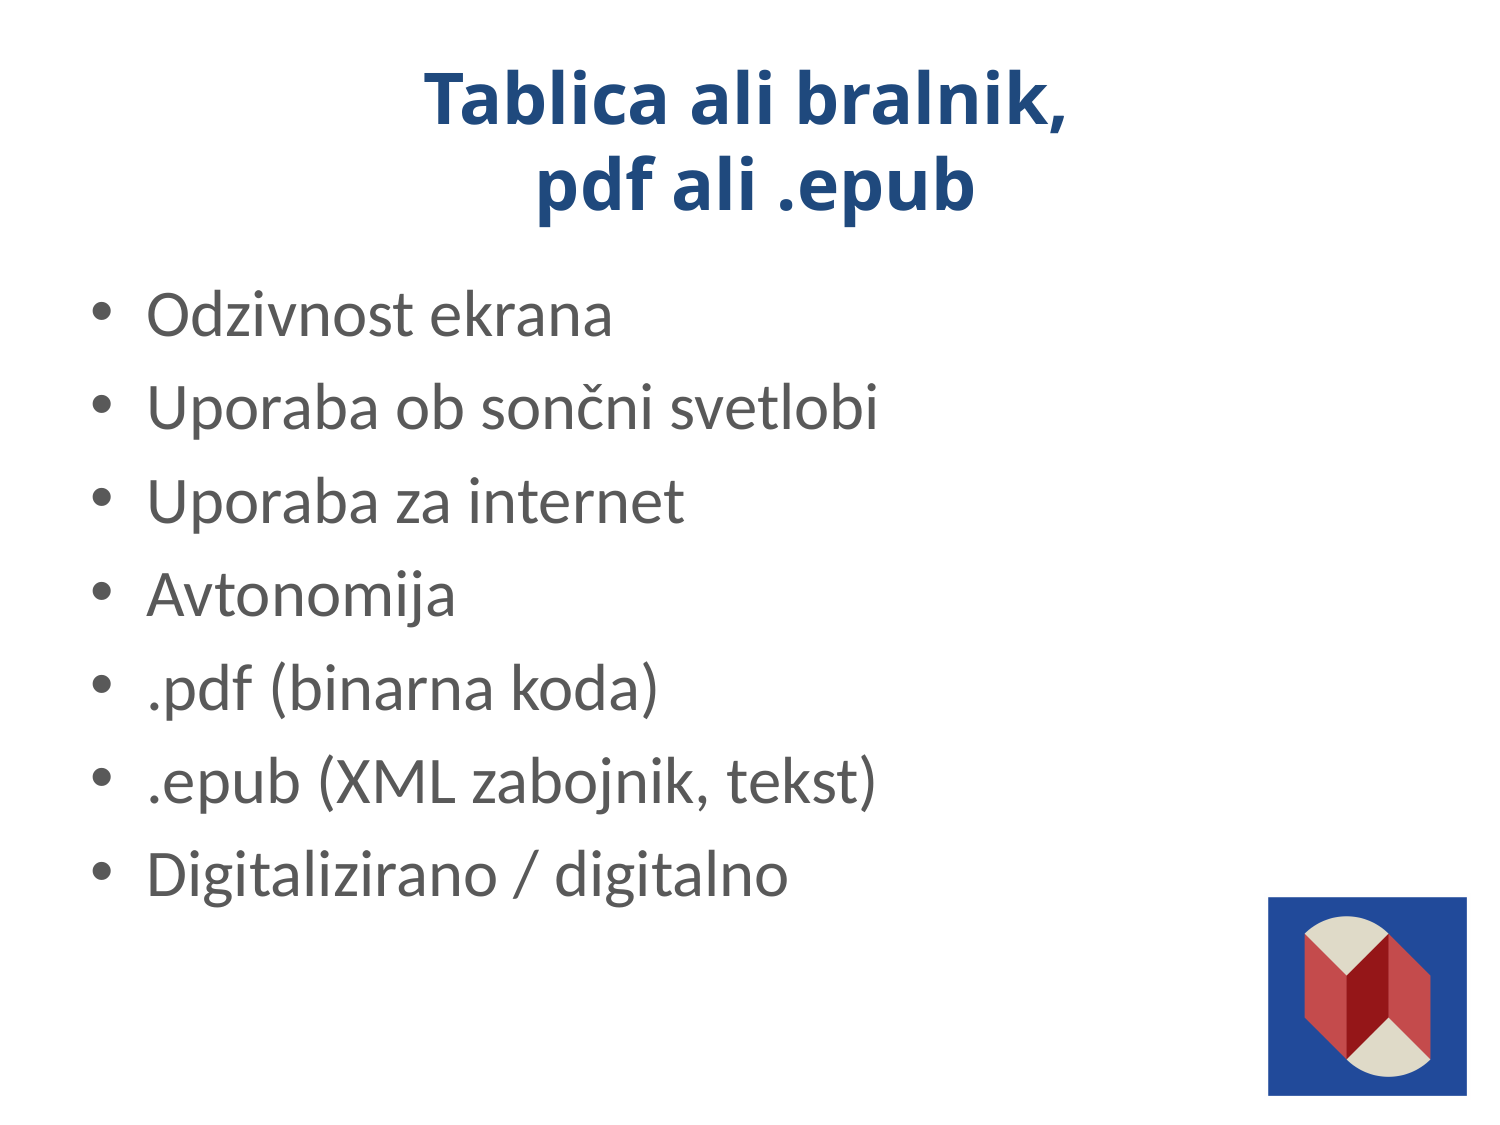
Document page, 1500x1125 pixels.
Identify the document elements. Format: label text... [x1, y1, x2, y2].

title Tablica ali bralnik, pdf ali .epub [29, 45, 1483, 233]
picture [1264, 892, 1471, 1100]
list Odzivnost ekrana Uporaba ob sončni svetlobi Uporaba za internet Avtonomija .pdf (binarna koda) .epub (XML zabojnik, tekst) Digitalizirano / digitalno [75, 262, 1425, 1005]
